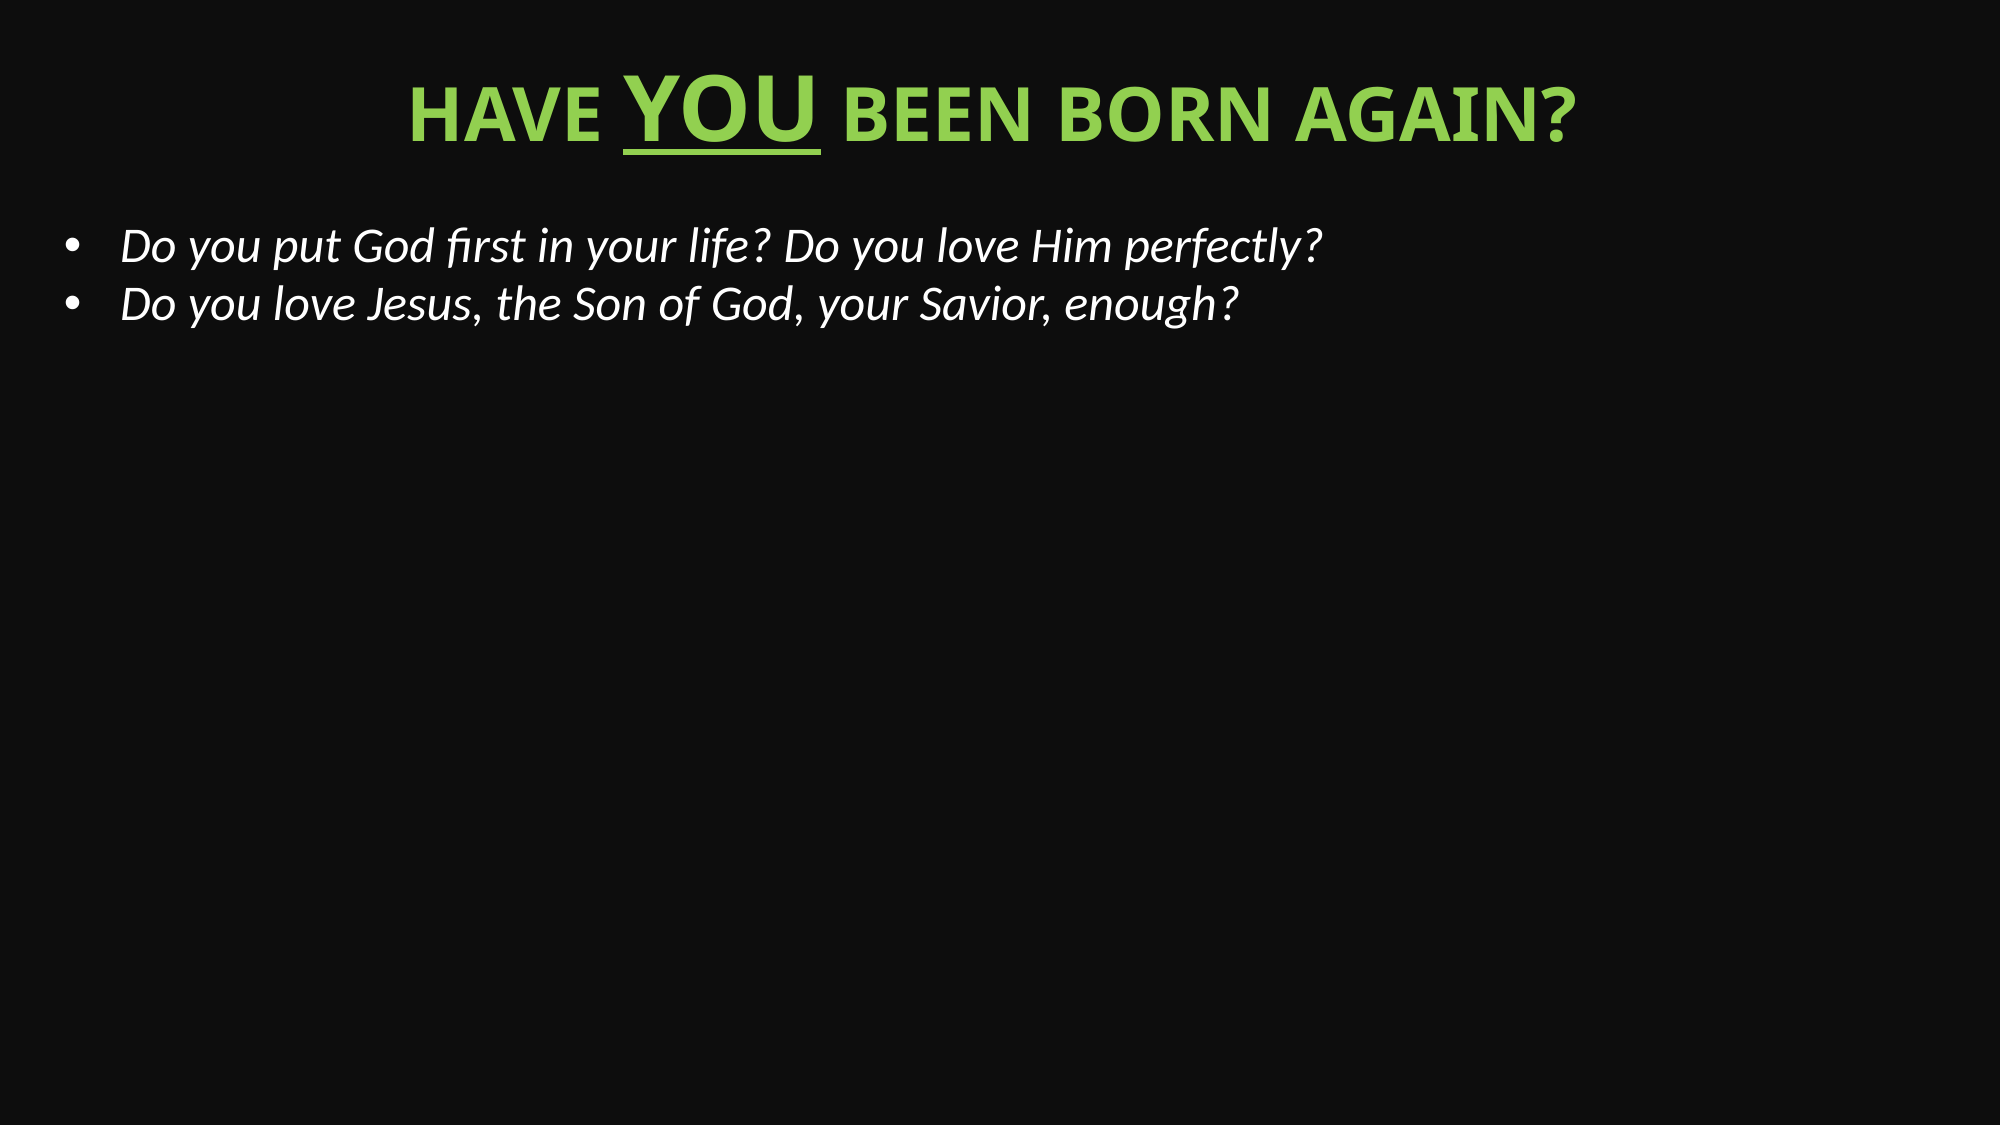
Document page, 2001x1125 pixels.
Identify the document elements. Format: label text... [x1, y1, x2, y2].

subtitle have you been born again? [34, 42, 1951, 184]
text_box Do you put God first in your life? Do you love Him perfectly? Do you love Jesus, the Son of God, your Savior, enough? [49, 208, 1951, 340]
